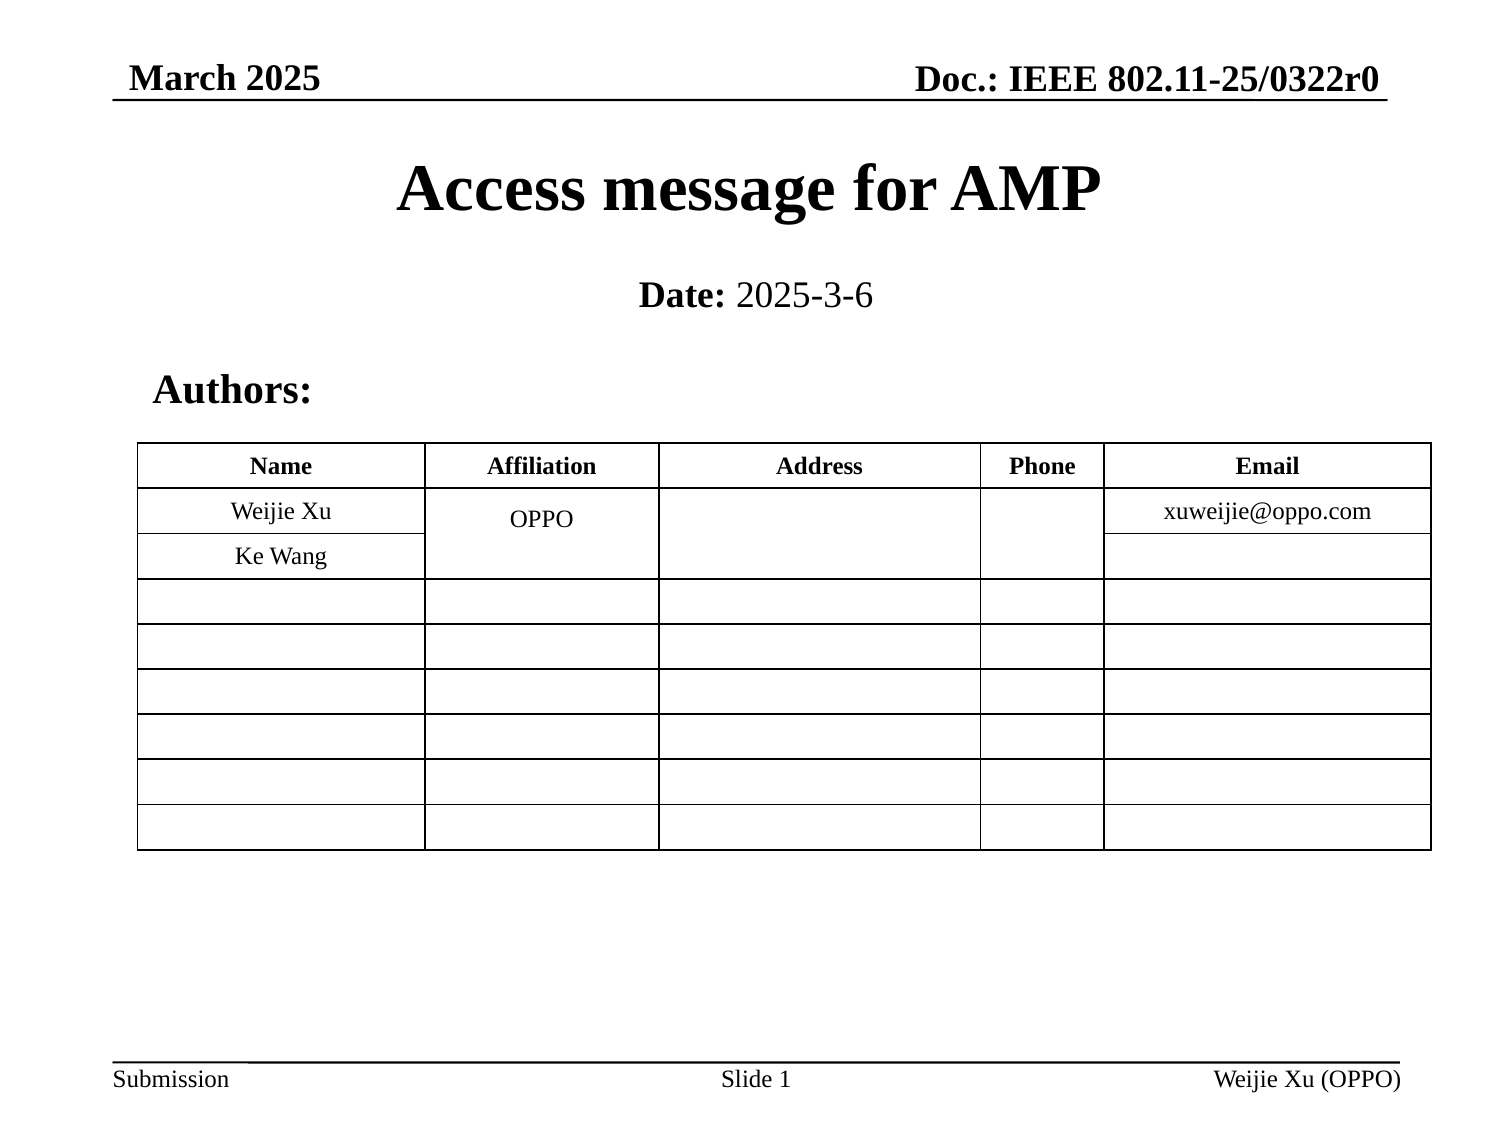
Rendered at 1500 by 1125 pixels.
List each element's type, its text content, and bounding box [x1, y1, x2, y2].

table_cell [1105, 805, 1430, 849]
table_cell [426, 625, 658, 668]
slide_number Slide 1 [712, 1061, 800, 1093]
table_cell [138, 580, 424, 623]
table_header Email [1105, 444, 1430, 487]
table_cell [1105, 580, 1430, 623]
table_cell [660, 715, 980, 758]
table_cell [1105, 715, 1430, 758]
table_cell [138, 805, 424, 849]
table_cell [1105, 625, 1430, 668]
table_cell [660, 670, 980, 713]
table_header Address [660, 444, 980, 487]
table_cell [981, 489, 1103, 578]
table_cell [981, 580, 1103, 623]
table_header Name [138, 444, 424, 487]
table_cell [660, 625, 980, 668]
table_cell [426, 805, 658, 849]
table_cell [138, 715, 424, 758]
table_cell Ke Wang [138, 534, 424, 578]
list Date: 2025-3-6 [118, 262, 1394, 1001]
table_cell [981, 805, 1103, 849]
text_box Doc.: IEEE 802.11-25/0322r0 [899, 46, 1413, 107]
table_cell OPPO [426, 489, 658, 578]
table_cell [426, 715, 658, 758]
table_cell [1105, 760, 1430, 804]
table_cell Weijie Xu [138, 489, 424, 533]
table_cell [138, 670, 424, 713]
table_cell [981, 715, 1103, 758]
table_cell [981, 625, 1103, 668]
table_cell xuweijie@oppo.com [1105, 489, 1430, 533]
table_cell [660, 805, 980, 849]
table_cell [981, 670, 1103, 713]
table_header Phone [981, 444, 1103, 487]
table_cell [660, 489, 980, 578]
title Access message for AMP [0, 112, 1500, 256]
table_cell [981, 760, 1103, 804]
footer Weijie Xu (OPPO) [1049, 1061, 1402, 1093]
text_box March 2025 [114, 45, 493, 100]
table_cell [1105, 534, 1430, 578]
table_cell [660, 760, 980, 804]
table_cell [426, 670, 658, 713]
table_cell [138, 625, 424, 668]
table_cell [138, 760, 424, 804]
table_header Affiliation [426, 444, 658, 487]
text_box Authors: [137, 354, 362, 396]
table_cell [426, 580, 658, 623]
table_cell [1105, 670, 1430, 713]
table_cell [426, 760, 658, 804]
table_cell [660, 580, 980, 623]
